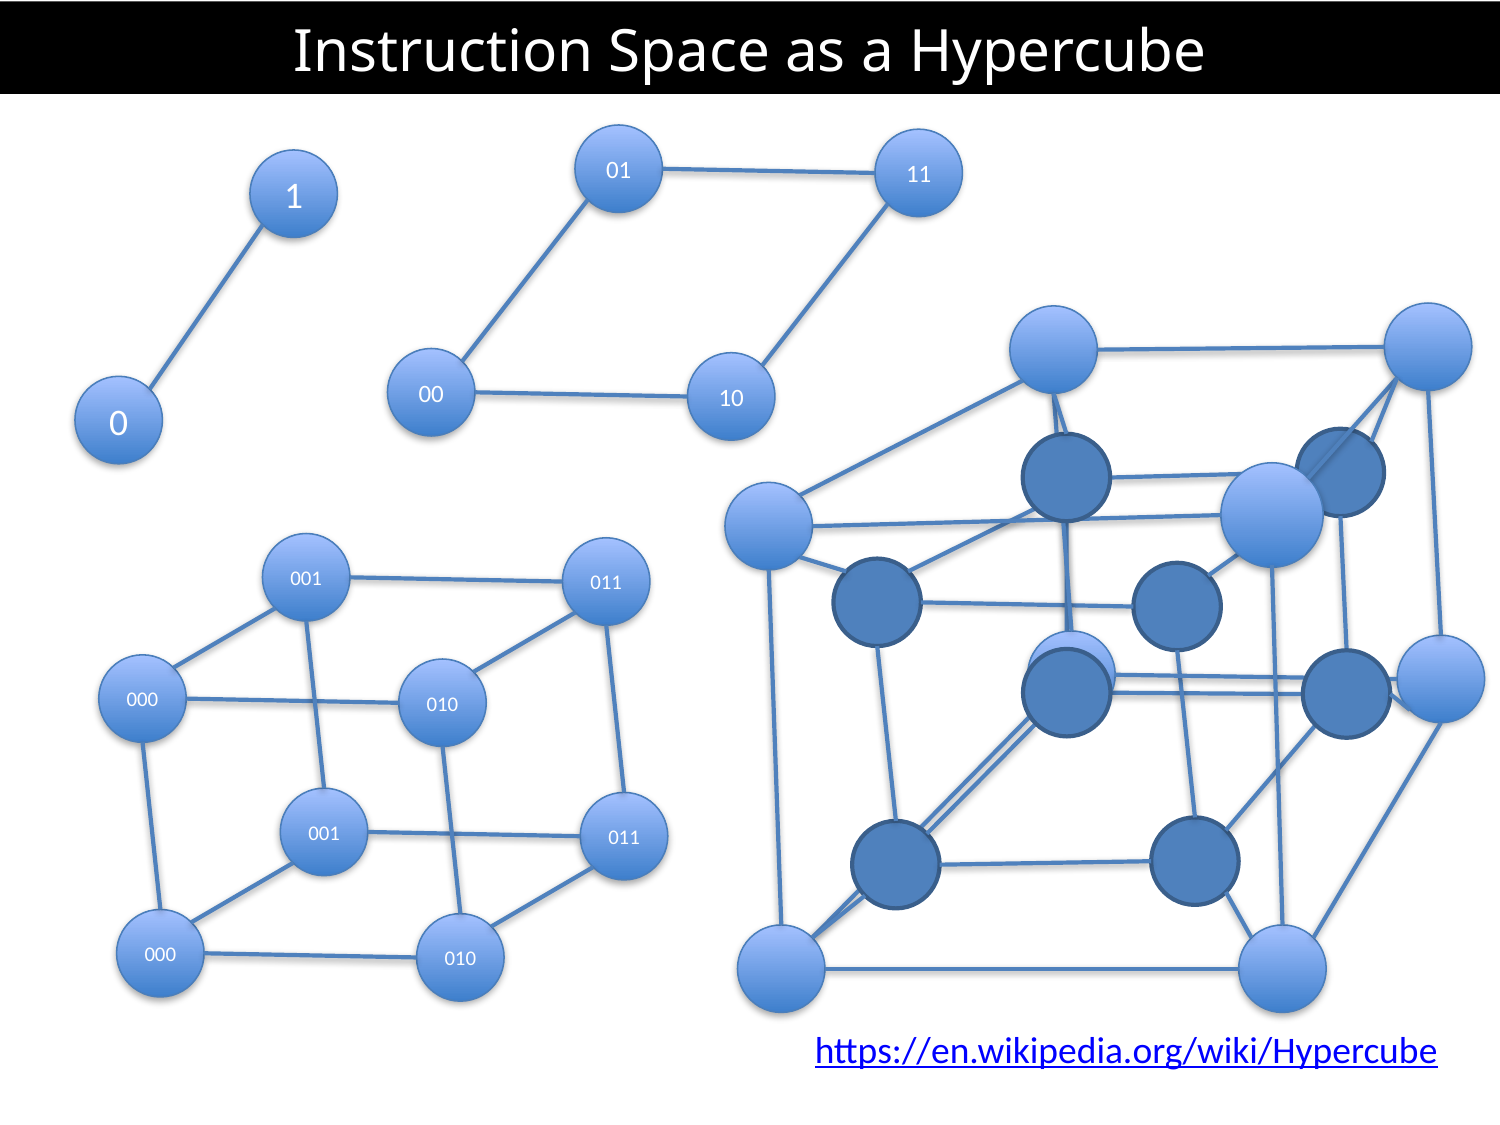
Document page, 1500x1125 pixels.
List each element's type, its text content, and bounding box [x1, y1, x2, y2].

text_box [799, 556, 847, 572]
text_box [1225, 724, 1266, 831]
text_box 001 [261, 532, 351, 622]
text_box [473, 612, 576, 673]
text_box [1026, 435, 1048, 513]
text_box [203, 952, 417, 958]
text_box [662, 168, 876, 174]
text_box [605, 625, 625, 793]
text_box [442, 746, 461, 914]
text_box 0 [74, 375, 164, 465]
text_box 000 [115, 909, 205, 998]
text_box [907, 508, 1036, 513]
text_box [1287, 724, 1310, 831]
text_box 11 [874, 128, 964, 218]
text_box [1271, 567, 1283, 926]
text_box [474, 391, 688, 397]
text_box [1077, 514, 1222, 527]
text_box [461, 199, 588, 362]
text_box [811, 705, 1041, 939]
text_box [831, 556, 923, 648]
text_box 011 [562, 536, 651, 626]
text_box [768, 569, 782, 926]
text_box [811, 895, 866, 939]
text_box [1287, 674, 1398, 680]
text_box [1383, 302, 1473, 391]
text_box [799, 380, 1023, 496]
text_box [1114, 674, 1266, 680]
text_box [1221, 479, 1324, 548]
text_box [185, 698, 300, 703]
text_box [191, 862, 294, 923]
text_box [1053, 393, 1067, 434]
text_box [907, 534, 1036, 572]
text_box [1300, 687, 1393, 722]
text_box https://en.wikipedia.org/wiki/Hypercube [799, 1018, 1475, 1079]
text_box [920, 601, 1048, 607]
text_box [349, 576, 563, 582]
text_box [1427, 390, 1442, 636]
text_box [1307, 377, 1398, 479]
text_box 010 [398, 658, 488, 747]
text_box [1322, 488, 1384, 518]
text_box 10 [687, 351, 776, 441]
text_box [926, 723, 1037, 834]
text_box [1294, 447, 1302, 468]
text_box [491, 866, 594, 927]
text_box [466, 831, 581, 837]
text_box [1396, 634, 1486, 724]
text_box 011 [579, 792, 669, 881]
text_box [142, 741, 161, 910]
text_box 001 [279, 787, 369, 877]
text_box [1225, 891, 1252, 939]
text_box [1027, 636, 1061, 668]
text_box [149, 224, 264, 390]
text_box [1313, 722, 1442, 938]
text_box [1097, 346, 1385, 350]
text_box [1340, 515, 1347, 651]
text_box [1077, 432, 1112, 513]
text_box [173, 607, 276, 668]
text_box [1207, 503, 1310, 576]
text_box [329, 698, 399, 703]
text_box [1176, 649, 1196, 673]
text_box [1053, 435, 1072, 632]
text_box 010 [416, 913, 505, 1002]
text_box [1020, 647, 1113, 739]
text_box [1238, 924, 1327, 1014]
text_box 00 [386, 347, 476, 437]
text_box [1131, 560, 1223, 652]
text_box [1371, 377, 1398, 442]
text_box [1305, 648, 1388, 673]
text_box [1009, 305, 1098, 394]
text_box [367, 831, 437, 837]
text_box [1077, 601, 1134, 607]
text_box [761, 203, 888, 366]
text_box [1390, 693, 1411, 711]
text_box [736, 924, 826, 1014]
text_box [1244, 461, 1302, 477]
title Instruction Space as a Hypercube [0, 1, 1500, 94]
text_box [1109, 472, 1297, 478]
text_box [876, 645, 897, 822]
text_box 01 [574, 124, 664, 214]
text_box 1 [249, 149, 339, 239]
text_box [1176, 687, 1196, 818]
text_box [939, 860, 1152, 865]
text_box [1149, 815, 1241, 907]
text_box [1073, 630, 1116, 675]
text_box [812, 514, 1048, 527]
text_box [942, 865, 1041, 869]
text_box [724, 481, 813, 571]
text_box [305, 620, 325, 789]
text_box 000 [97, 654, 187, 743]
text_box [1067, 630, 1077, 646]
